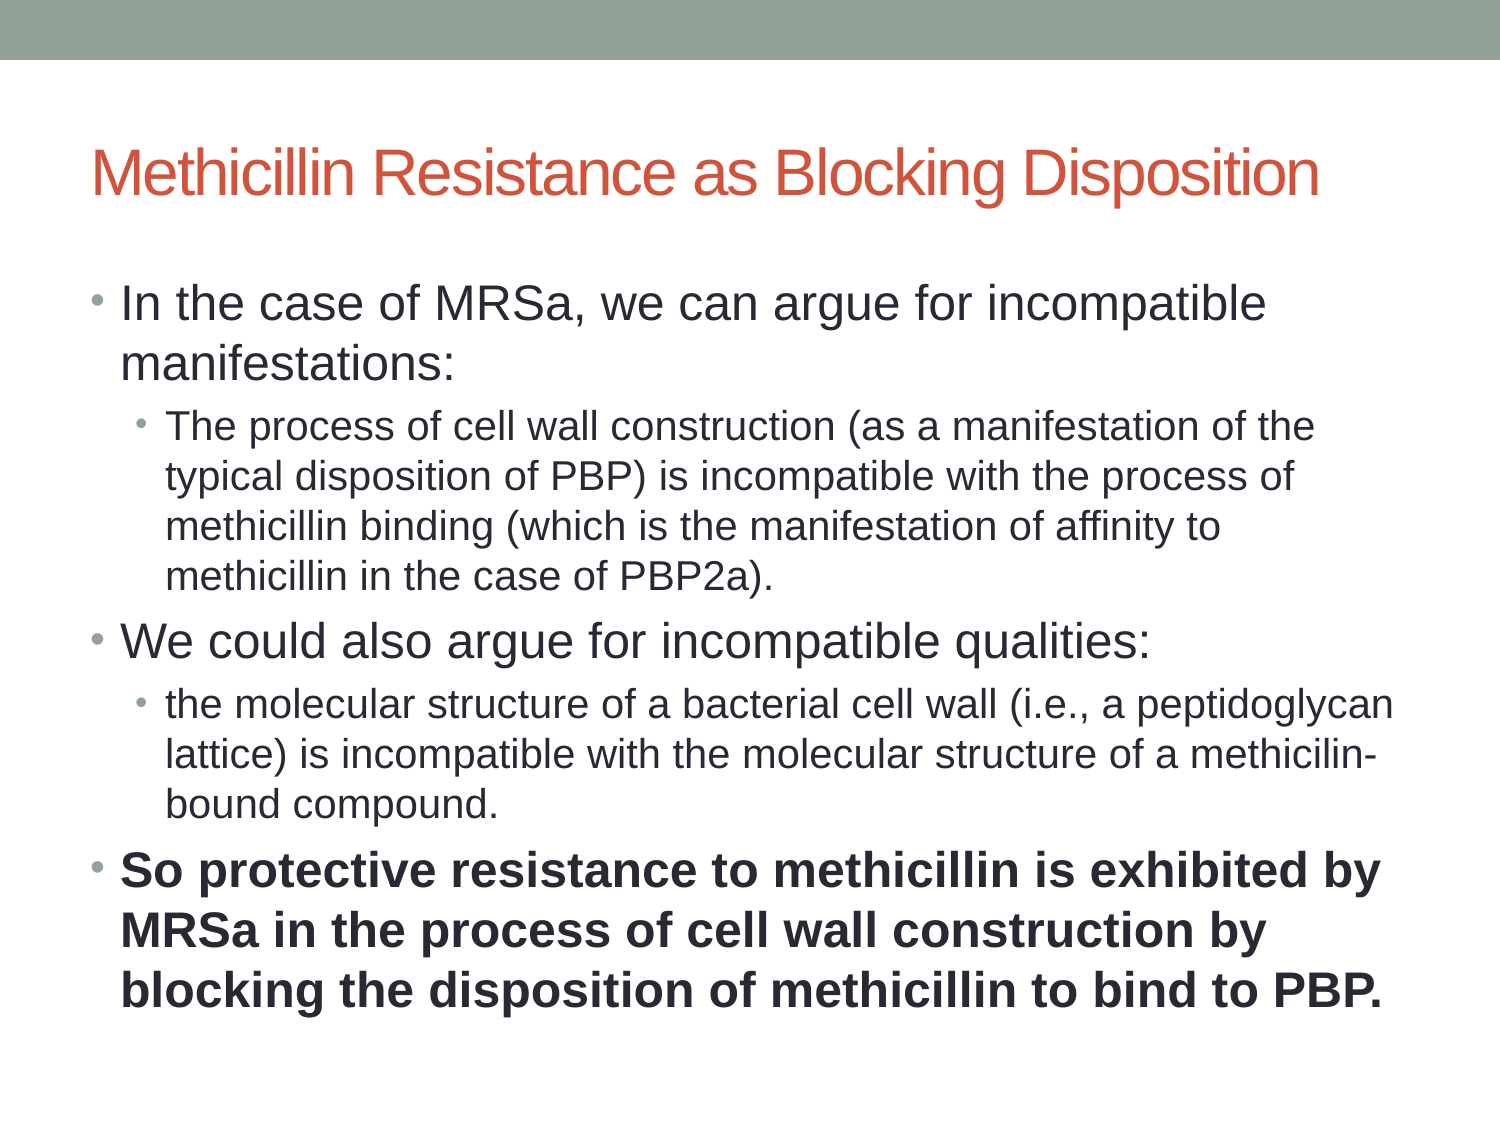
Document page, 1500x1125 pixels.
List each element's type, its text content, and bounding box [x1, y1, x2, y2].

title Methicillin Resistance as Blocking Disposition [75, 87, 1425, 250]
list In the case of MRSa, we can argue for incompatible manifestations: The process of cell wall construction (as a manifestation of the typical disposition of PBP) is incompatible with the process of methicillin binding (which is the manifestation of affinity to methicillin in the case of PBP2a). We could also argue for incompatible qualities: the molecular structure of a bacterial cell wall (i.e., a peptidoglycan lattice) is incompatible with the molecular structure of a methicilin-bound compound. So protective resistance to methicillin is exhibited by MRSa in the process of cell wall construction by blocking the disposition of methicillin to bind to PBP. [75, 262, 1425, 1063]
